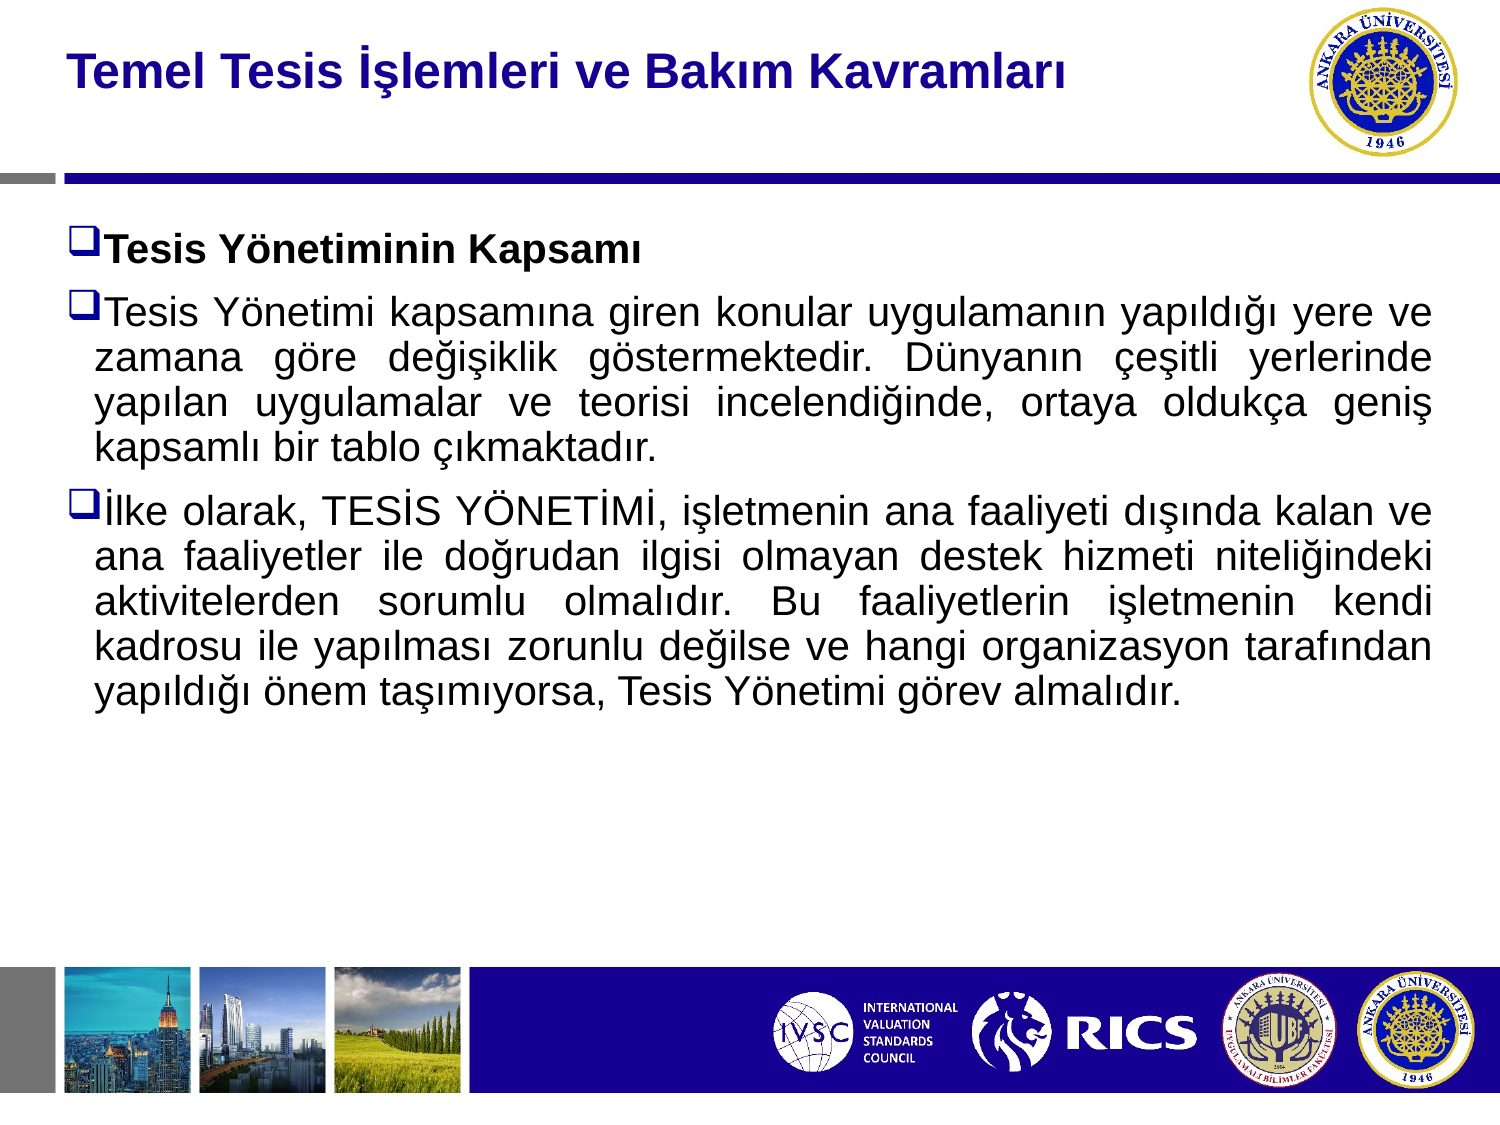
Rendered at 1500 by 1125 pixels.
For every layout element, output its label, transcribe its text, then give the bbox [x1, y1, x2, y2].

picture [0, 0, 1500, 1125]
list Tesis Yönetiminin Kapsamı Tesis Yönetimi kapsamına giren konular uygulamanın yapıldığı yere ve zamana göre değişiklik göstermektedir. Dünyanın çeşitli yerlerinde yapılan uygulamalar ve teorisi incelendiğinde, ortaya oldukça geniş kapsamlı bir tablo çıkmaktadır. İlke olarak, TESİS YÖNETİMİ, işletmenin ana faaliyeti dışında kalan ve ana faaliyetler ile doğrudan ilgisi olmayan destek hizmeti niteliğindeki aktivitelerden sorumlu olmalıdır. Bu faaliyetlerin işletmenin kendi kadrosu ile yapılması zorunlu değilse ve hangi organizasyon tarafından yapıldığı önem taşımıyorsa, Tesis Yönetimi görev almalıdır. [51, 191, 1449, 925]
text_box Temel Tesis İşlemleri ve Bakım Kavramları [51, 30, 1449, 136]
